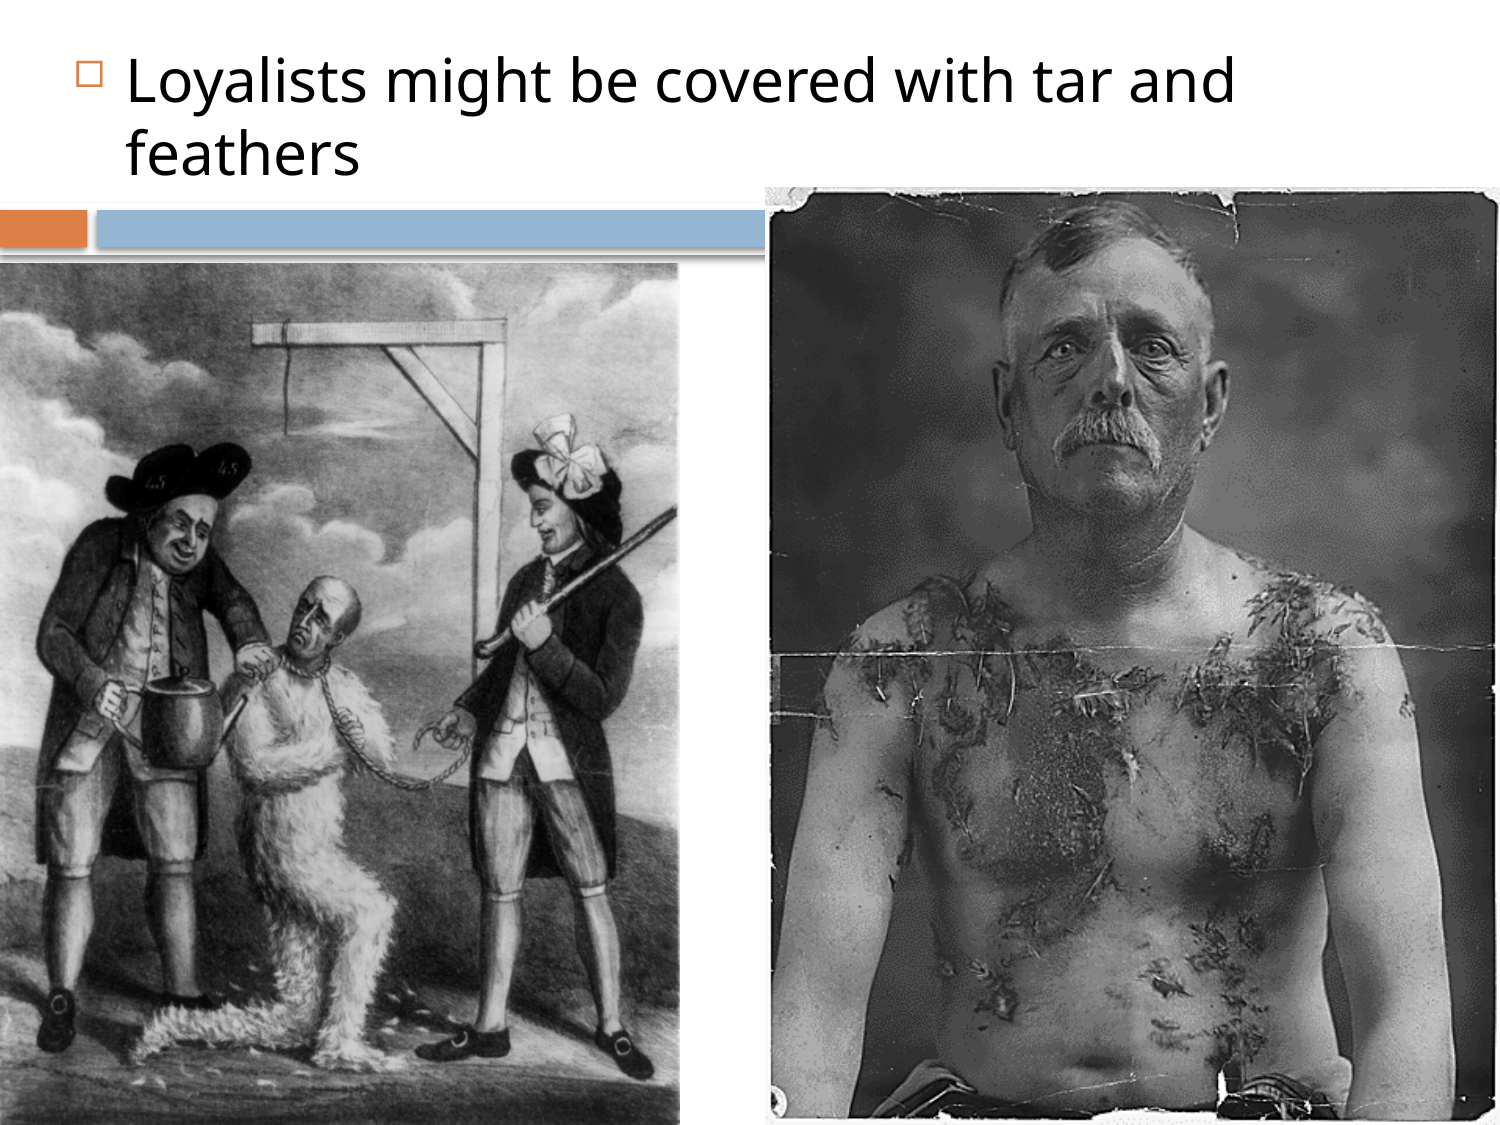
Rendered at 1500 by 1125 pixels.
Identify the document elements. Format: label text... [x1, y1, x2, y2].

picture [0, 263, 680, 1125]
picture [765, 187, 1500, 1125]
list Loyalists might be covered with tar and feathers [58, 35, 1397, 773]
